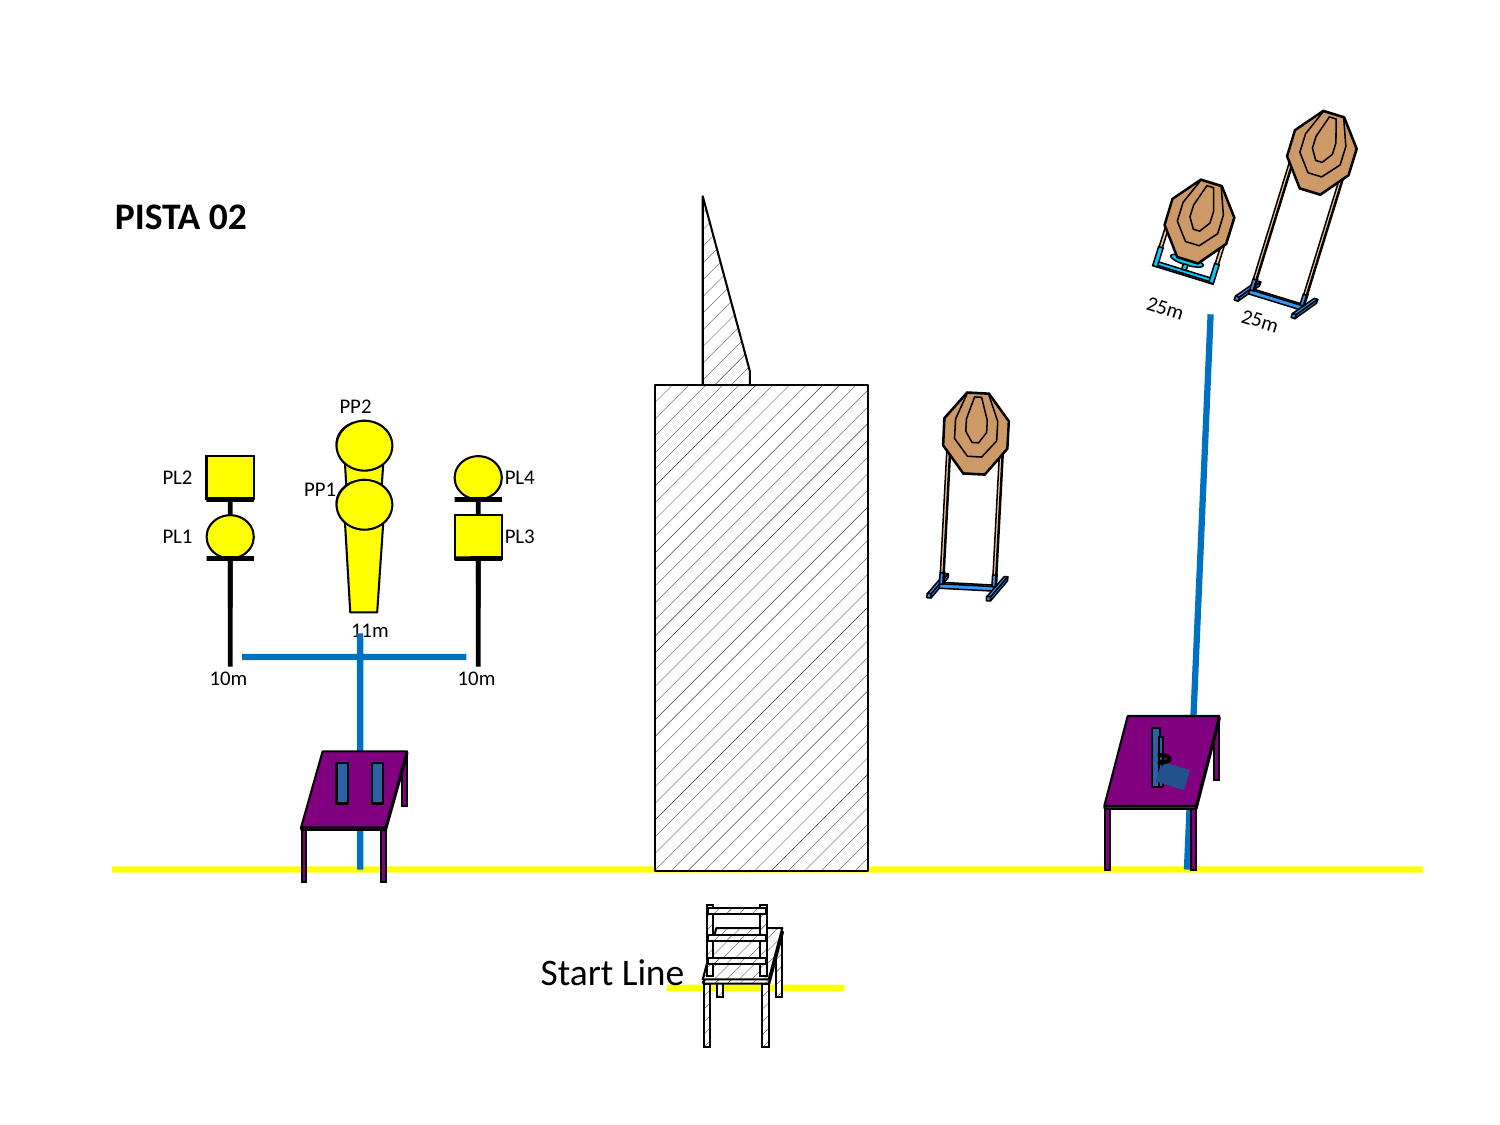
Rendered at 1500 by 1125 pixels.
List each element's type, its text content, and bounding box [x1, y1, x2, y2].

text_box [1164, 179, 1231, 278]
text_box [1262, 108, 1343, 317]
text_box [655, 385, 868, 871]
text_box 10m [194, 657, 266, 697]
text_box PL1 [147, 515, 201, 556]
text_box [702, 904, 784, 1047]
text_box PL3 [507, 515, 561, 556]
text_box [336, 479, 393, 613]
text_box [206, 455, 255, 514]
text_box Start Line [525, 940, 697, 1001]
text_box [300, 751, 408, 882]
text_box [702, 196, 750, 385]
text_box PISTA 02 [100, 184, 290, 245]
text_box PP1 [289, 467, 331, 508]
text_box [206, 514, 255, 667]
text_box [454, 455, 503, 515]
text_box 25m [1127, 278, 1208, 338]
text_box 25m [1222, 290, 1299, 350]
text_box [454, 515, 502, 667]
text_box PP2 [324, 385, 396, 426]
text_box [1151, 727, 1188, 788]
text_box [1104, 715, 1221, 871]
text_box 10m [442, 657, 514, 697]
text_box PL4 [504, 456, 561, 496]
text_box 11m [336, 609, 408, 650]
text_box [336, 420, 393, 479]
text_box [932, 392, 1013, 601]
text_box PL2 [147, 456, 204, 496]
